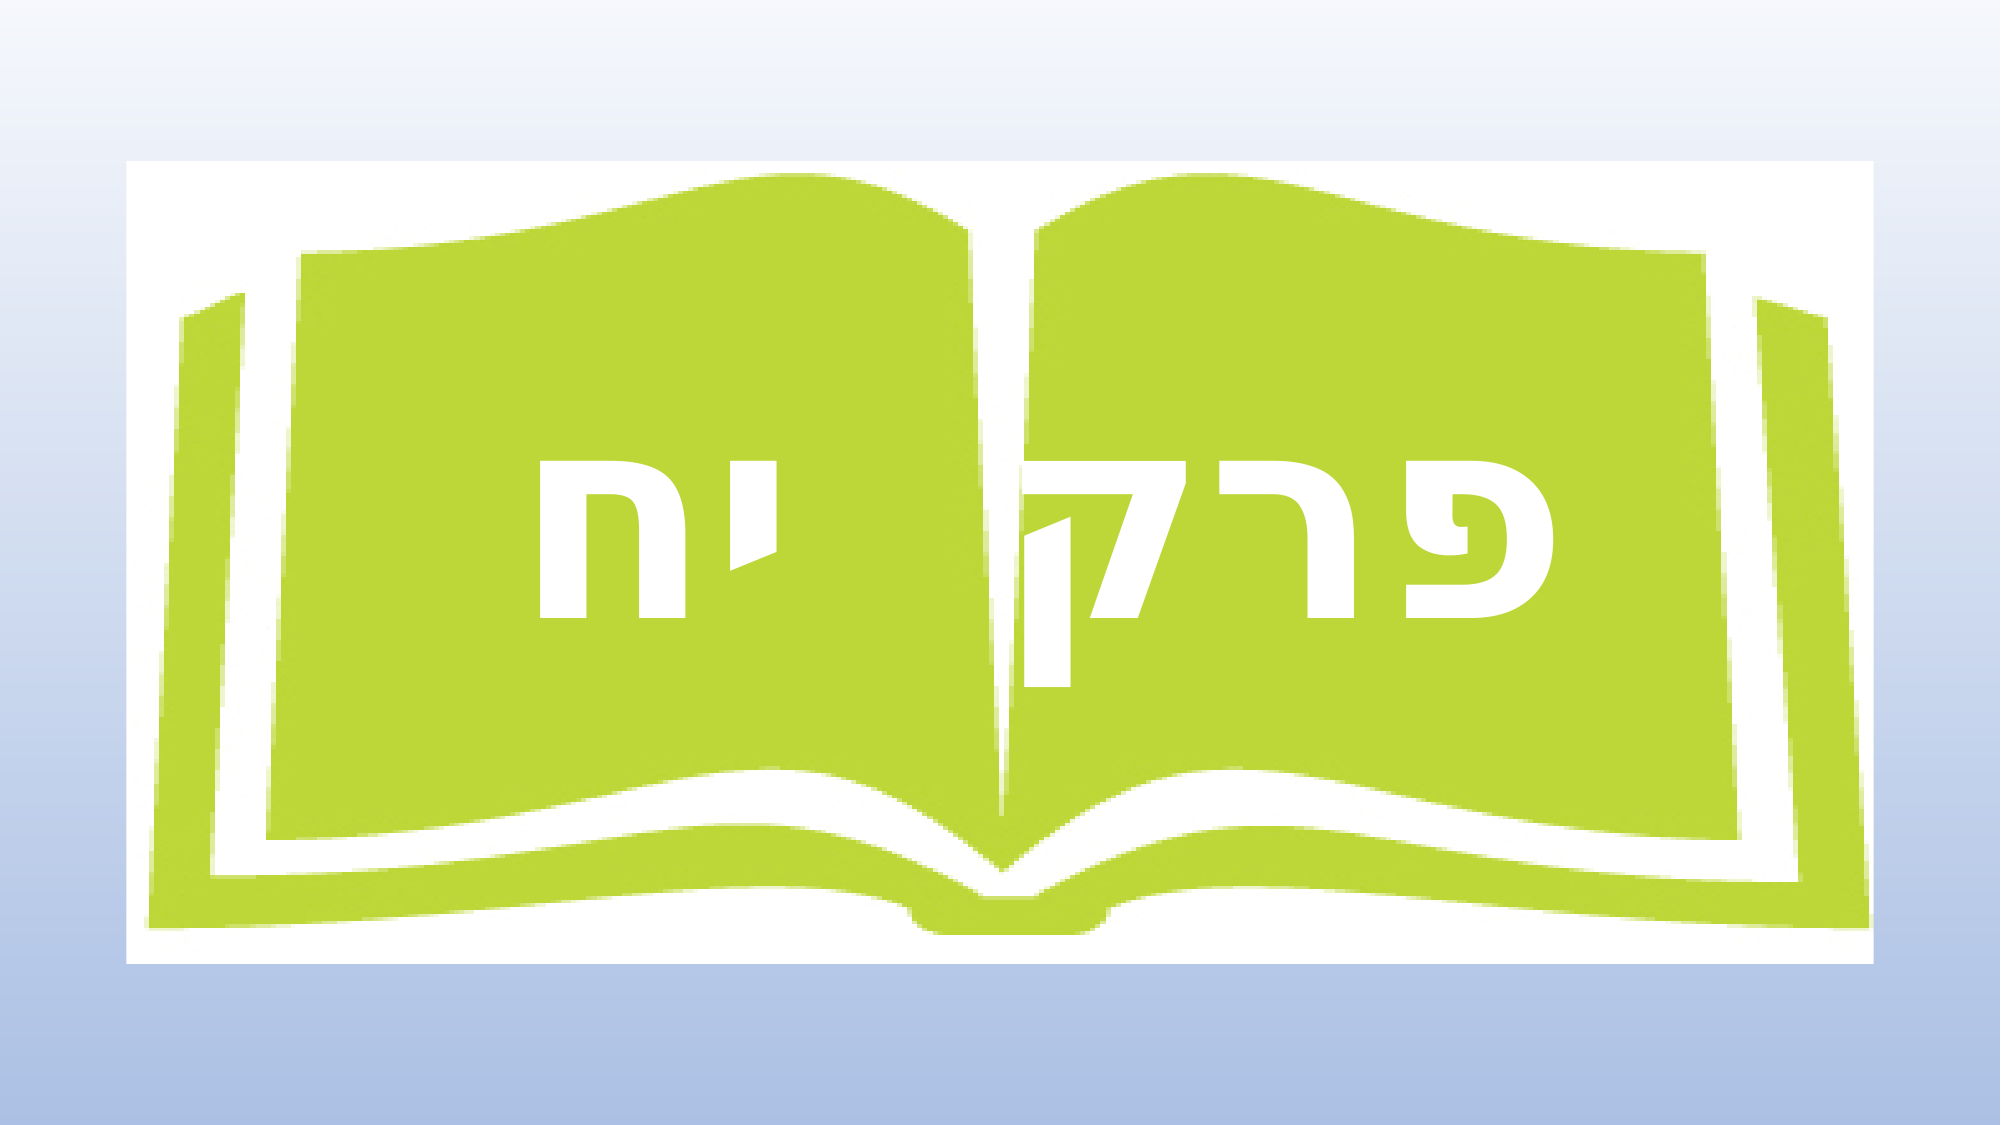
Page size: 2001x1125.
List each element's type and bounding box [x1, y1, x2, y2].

picture [126, 161, 1874, 964]
